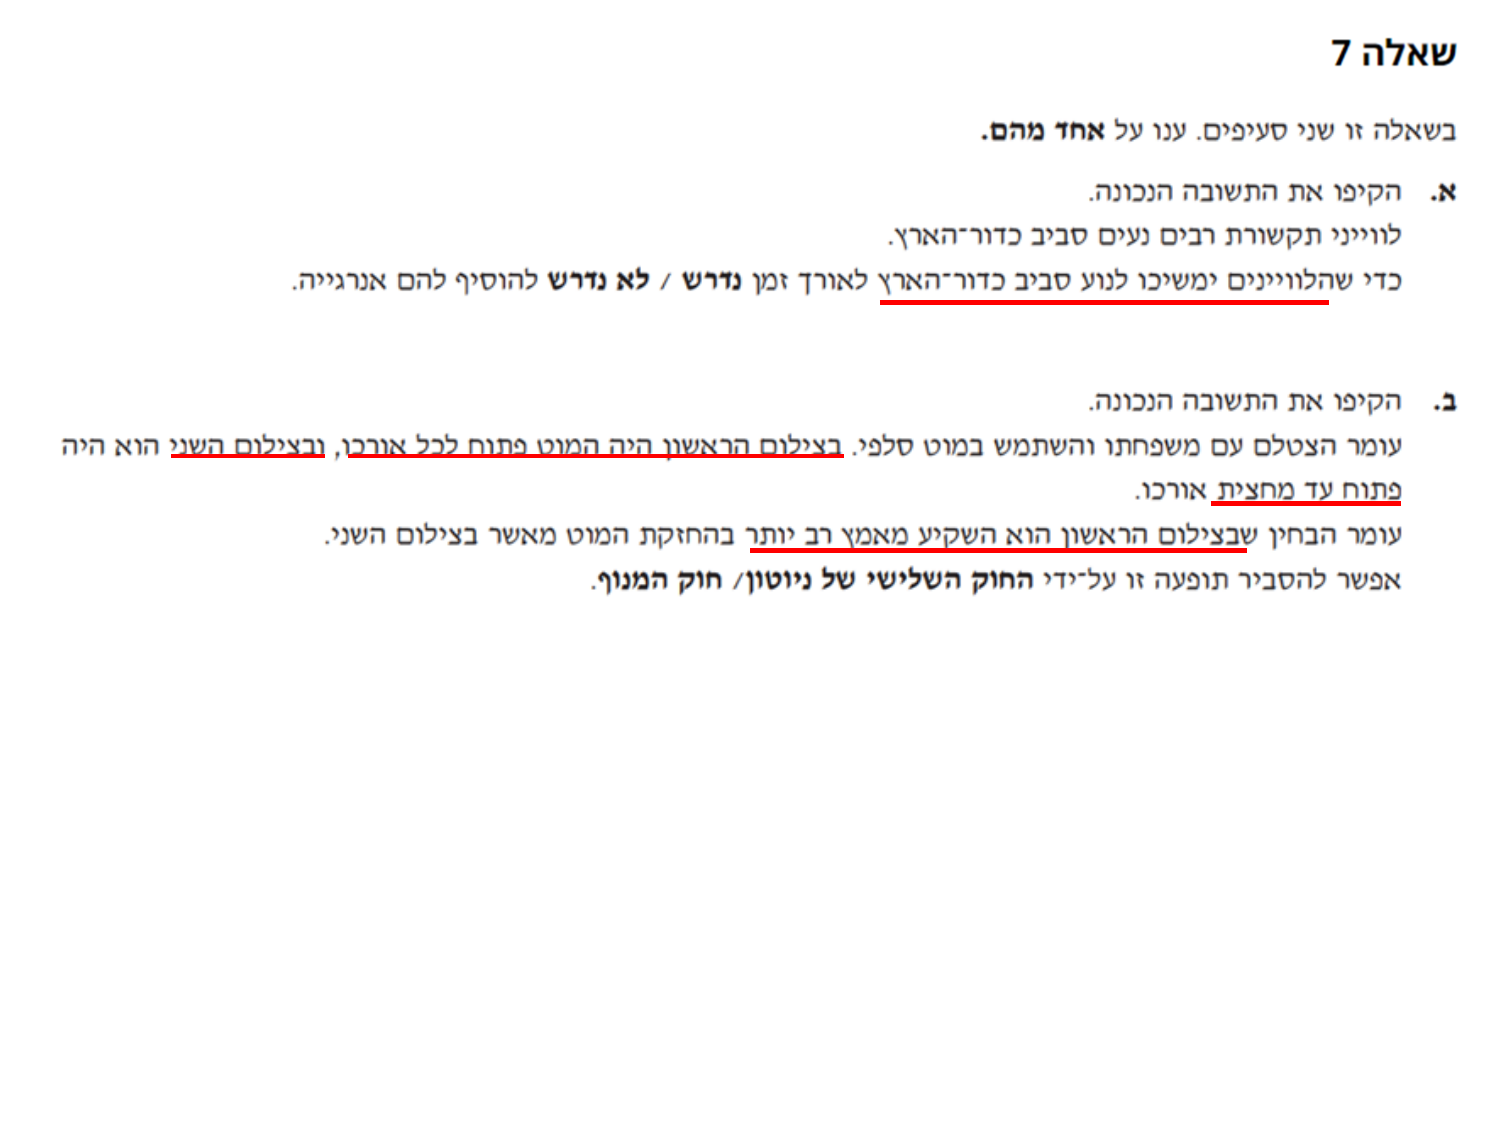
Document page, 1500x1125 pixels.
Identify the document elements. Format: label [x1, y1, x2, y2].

picture [1328, 24, 1476, 85]
picture [16, 101, 1476, 622]
